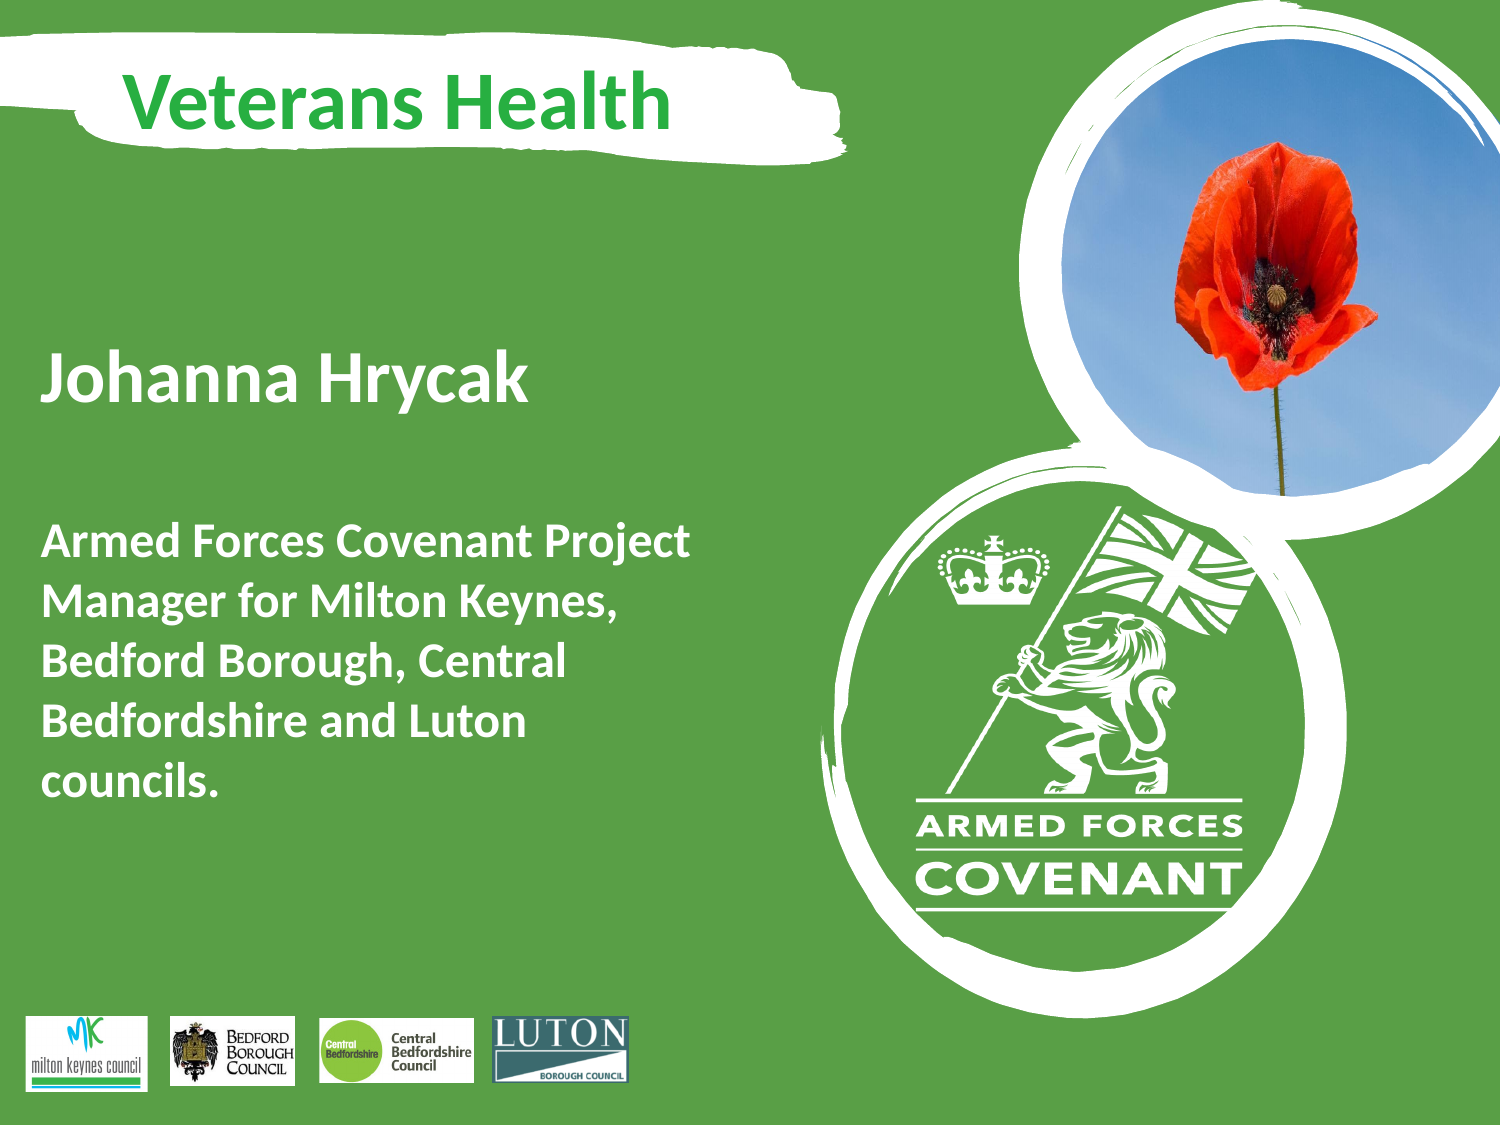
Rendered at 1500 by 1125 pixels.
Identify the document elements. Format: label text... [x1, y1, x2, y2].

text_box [0, 30, 1066, 301]
picture [169, 1016, 296, 1086]
text_box Johanna Hrycak Armed Forces Covenant Project Manager for Milton Keynes, Bedford Borough, Central Bedfordshire and Luton councils. [25, 309, 709, 815]
text_box [1022, 307, 1500, 540]
text_box [842, 481, 1304, 971]
text_box [1071, 0, 1500, 202]
picture [492, 1016, 629, 1083]
text_box [820, 441, 1347, 1019]
text_box [1066, 40, 1500, 496]
picture [25, 1016, 148, 1092]
text_box [828, 434, 1079, 766]
picture [318, 1018, 475, 1083]
